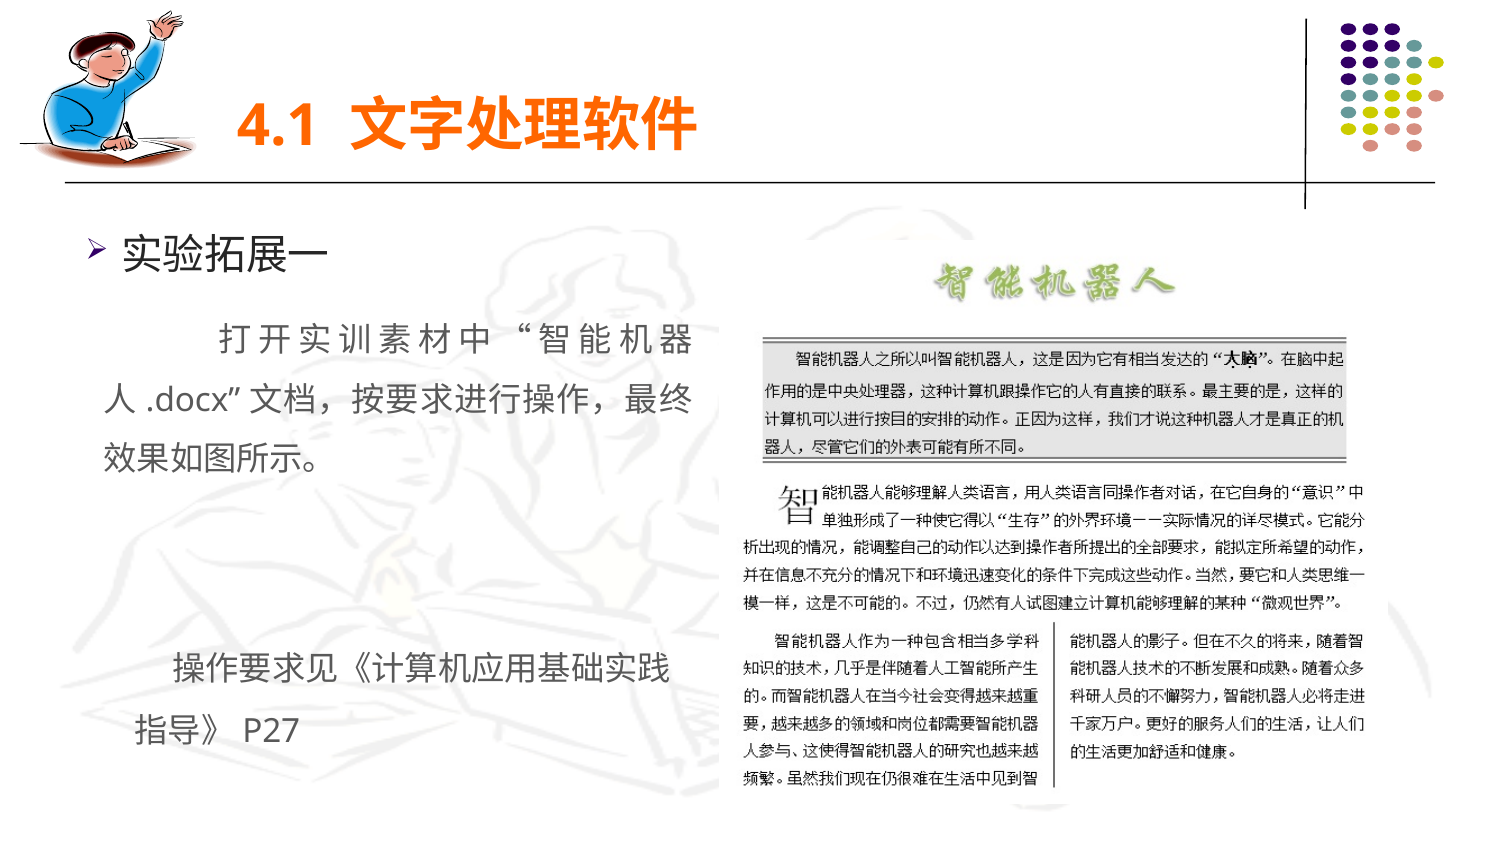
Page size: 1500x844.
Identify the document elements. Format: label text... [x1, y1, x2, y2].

picture [719, 239, 1389, 805]
text_box 实验拓展一 [70, 200, 471, 281]
text_box 操作要求见《计算机应用基础实践指导》P27 [119, 606, 708, 757]
text_box 打开实训素材中“智能机器人.docx”文档，按要求进行操作，最终效果如图所示。 [88, 290, 708, 485]
text_box 4.1 文字处理软件 [222, 44, 714, 165]
